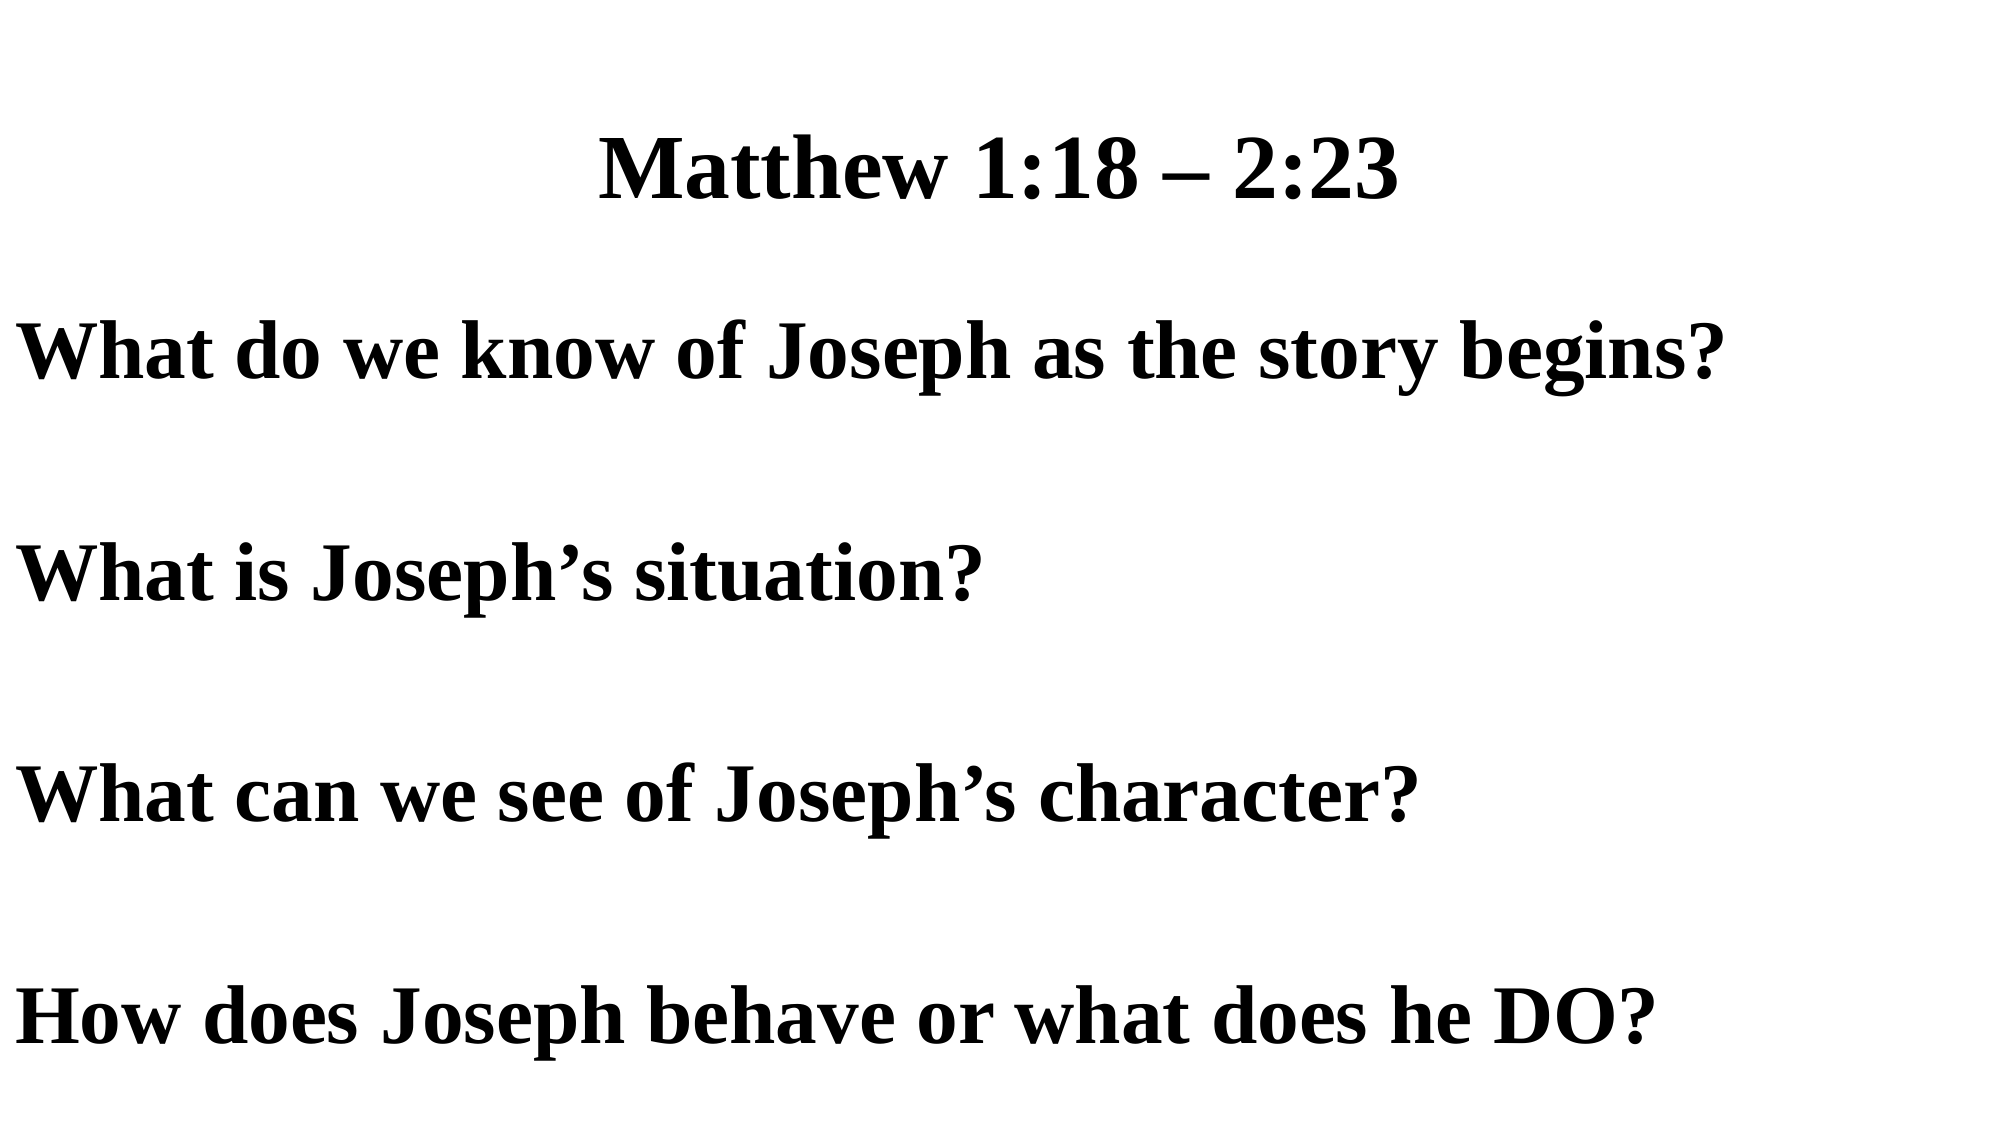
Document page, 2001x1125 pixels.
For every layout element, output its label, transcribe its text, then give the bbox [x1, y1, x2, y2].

list What do we know of Joseph as the story begins? What is Joseph’s situation? What can we see of Joseph’s character? How does Joseph behave or what does he DO? [0, 299, 2000, 1125]
title Matthew 1:18 – 2:23 [137, 59, 1863, 278]
